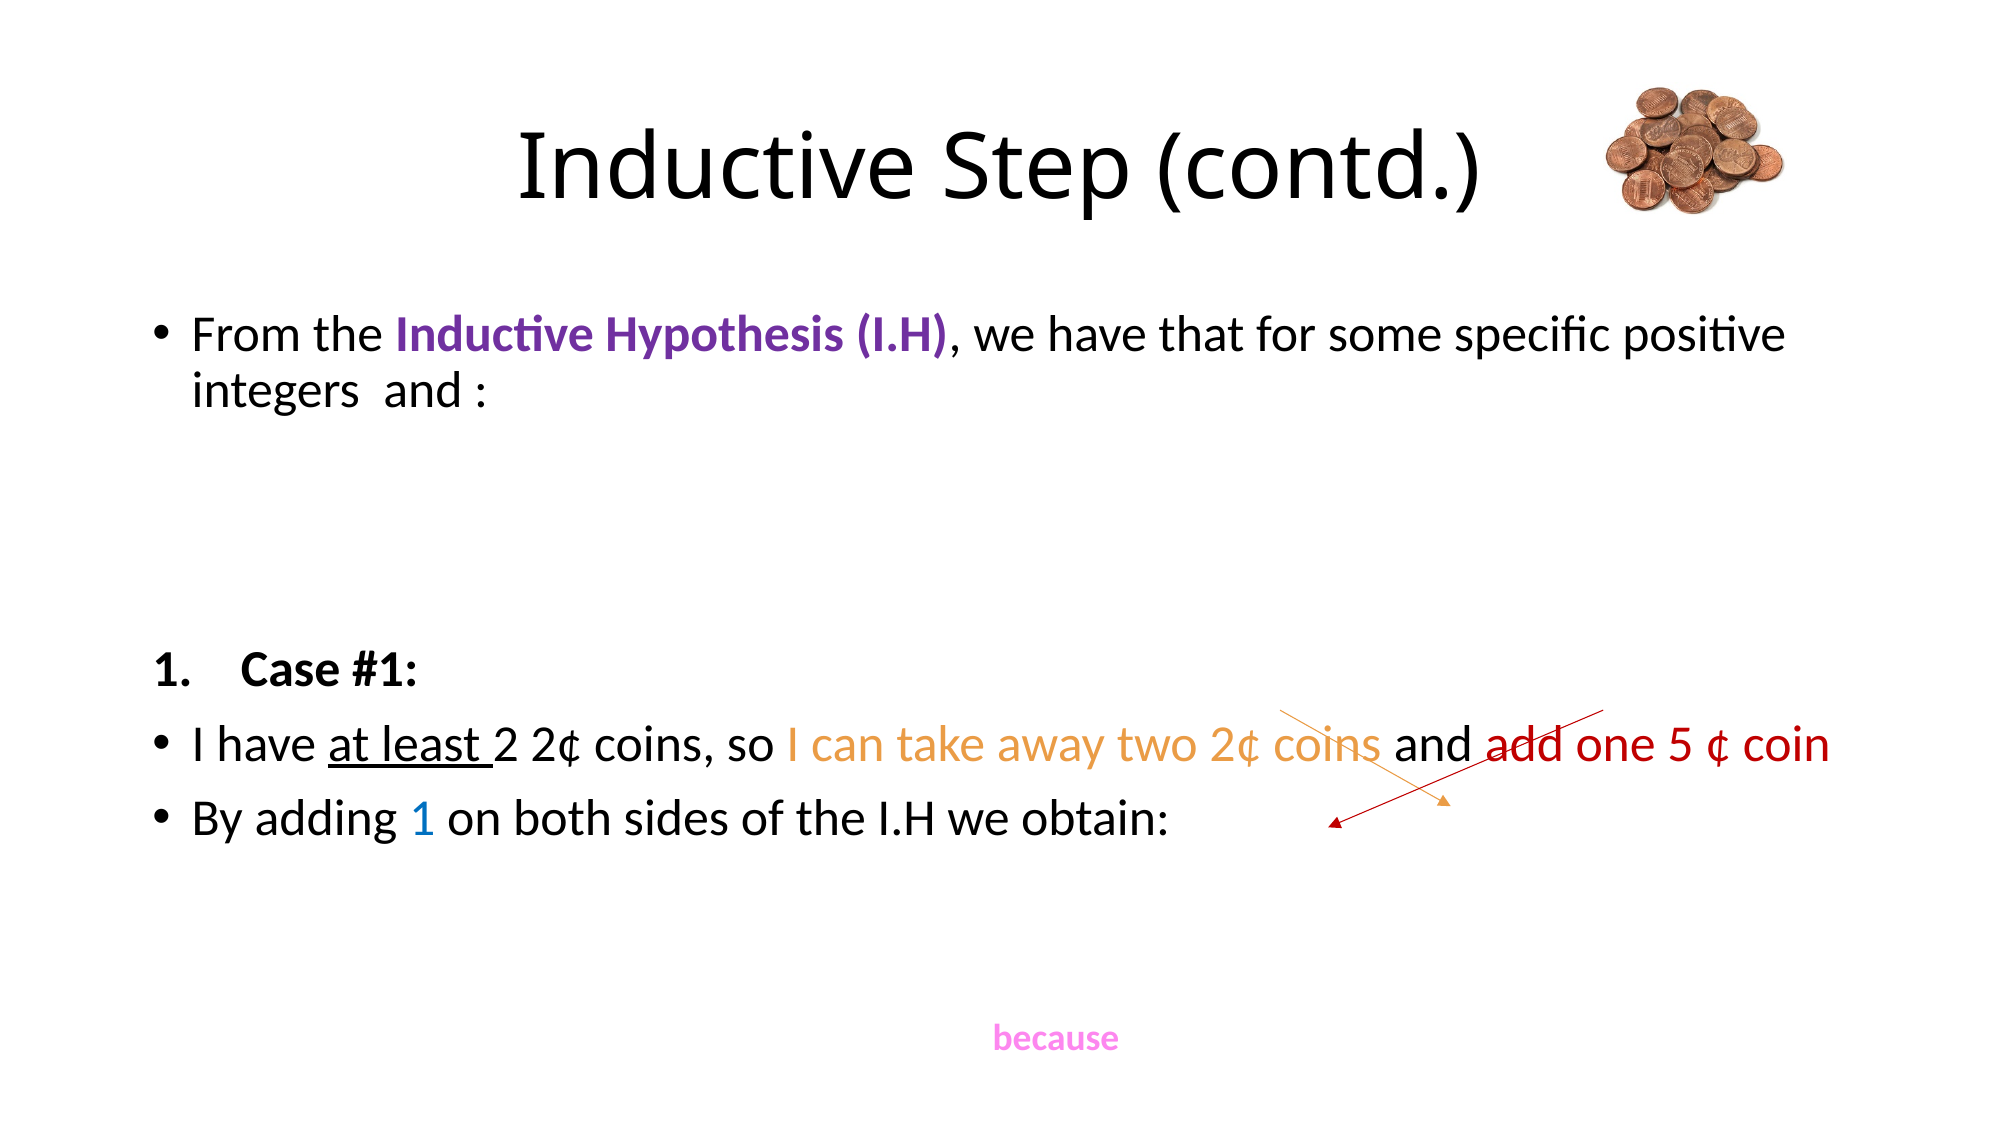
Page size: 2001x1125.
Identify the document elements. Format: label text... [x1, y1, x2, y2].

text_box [1280, 710, 1328, 807]
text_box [1328, 710, 1604, 828]
title Inductive Step (contd.) [137, 59, 1863, 278]
picture [1603, 82, 1787, 220]
